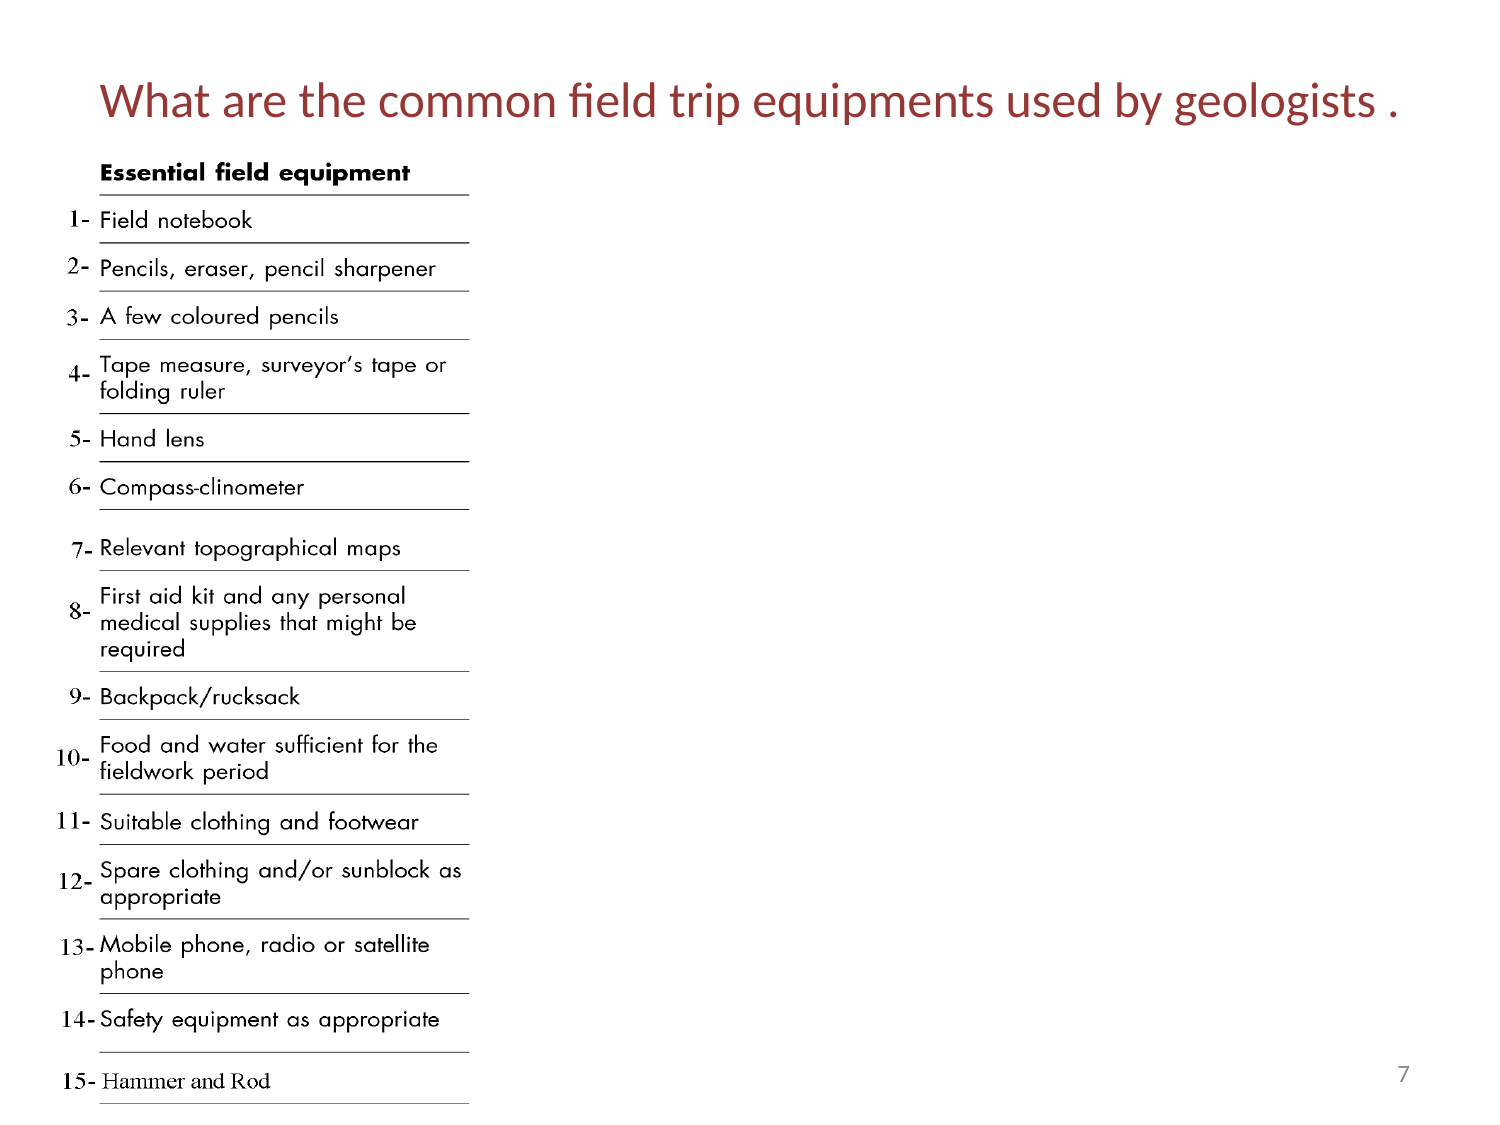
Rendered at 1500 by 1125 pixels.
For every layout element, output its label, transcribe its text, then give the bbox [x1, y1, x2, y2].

title What are the common field trip equipments used by geologists . [75, 45, 1425, 150]
slide_number 7 [1074, 1042, 1425, 1103]
picture [37, 149, 498, 1125]
